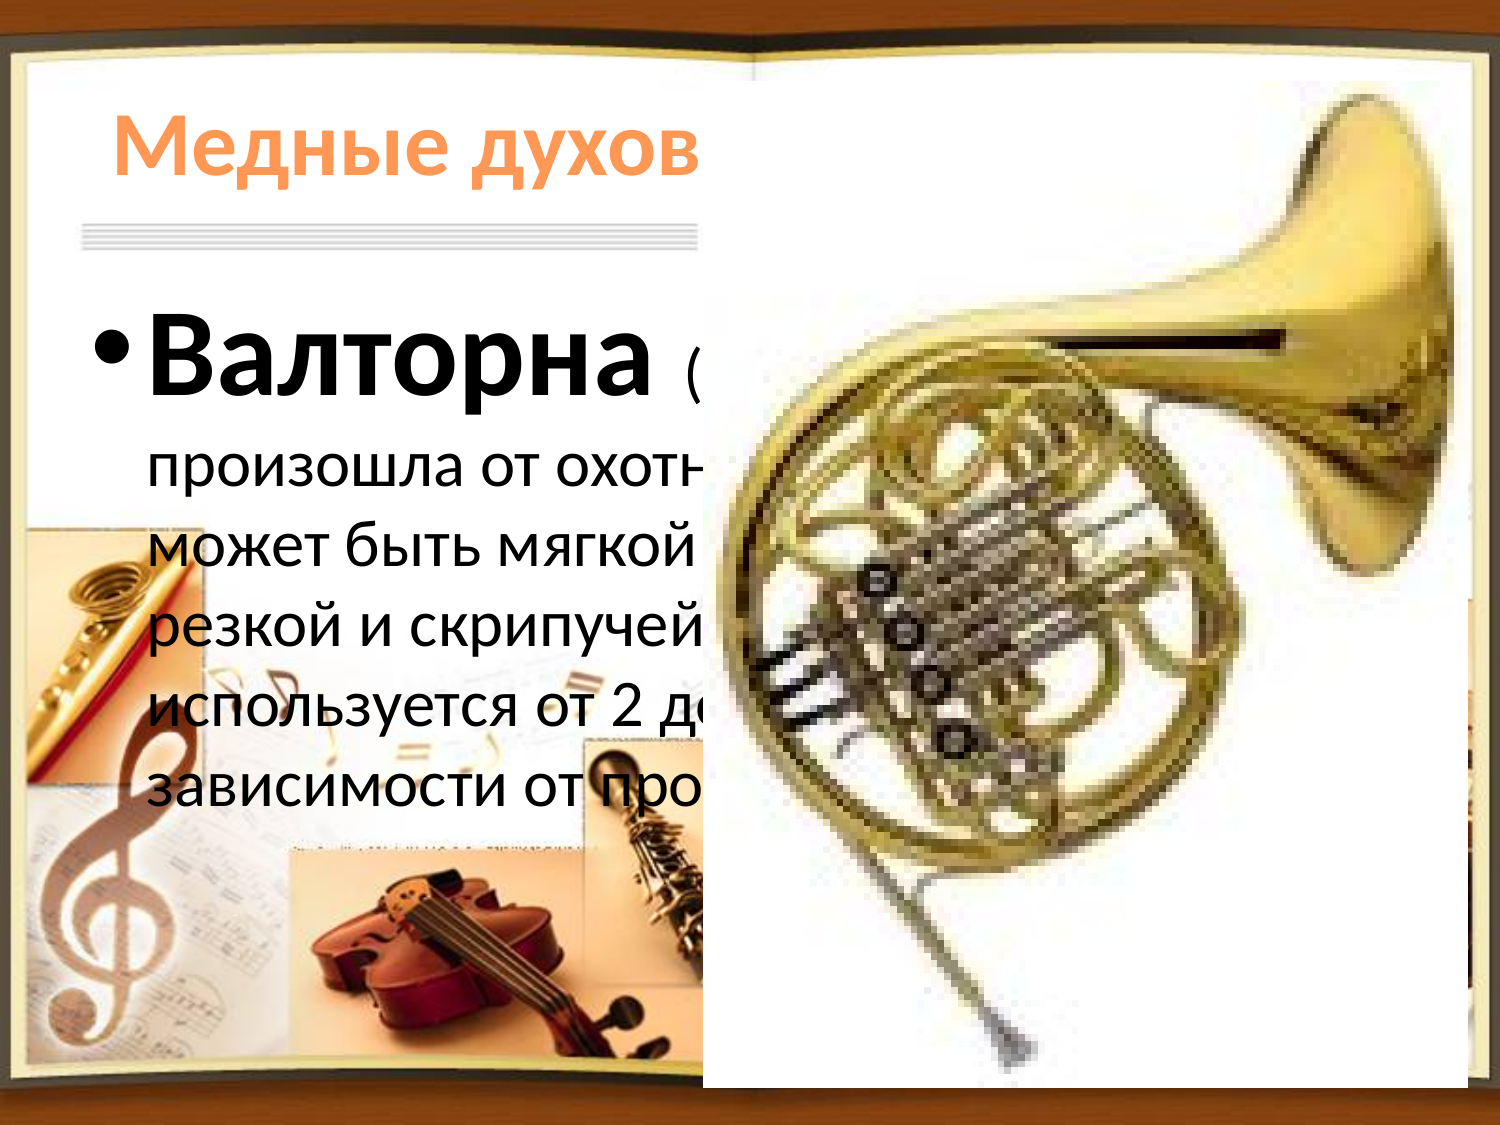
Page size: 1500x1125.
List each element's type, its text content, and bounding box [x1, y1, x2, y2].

picture [0, 0, 1500, 1125]
title Медные духовые инструменты. [75, 45, 1425, 233]
list Валторна (рожок) - изначально произошла от охотничьего рожка, валторна может быть мягкой и выразительной или резкой и скрипучей. Обычно в оркестре используется от 2 до 8 валторн в зависимости от произведения. [75, 262, 697, 1005]
